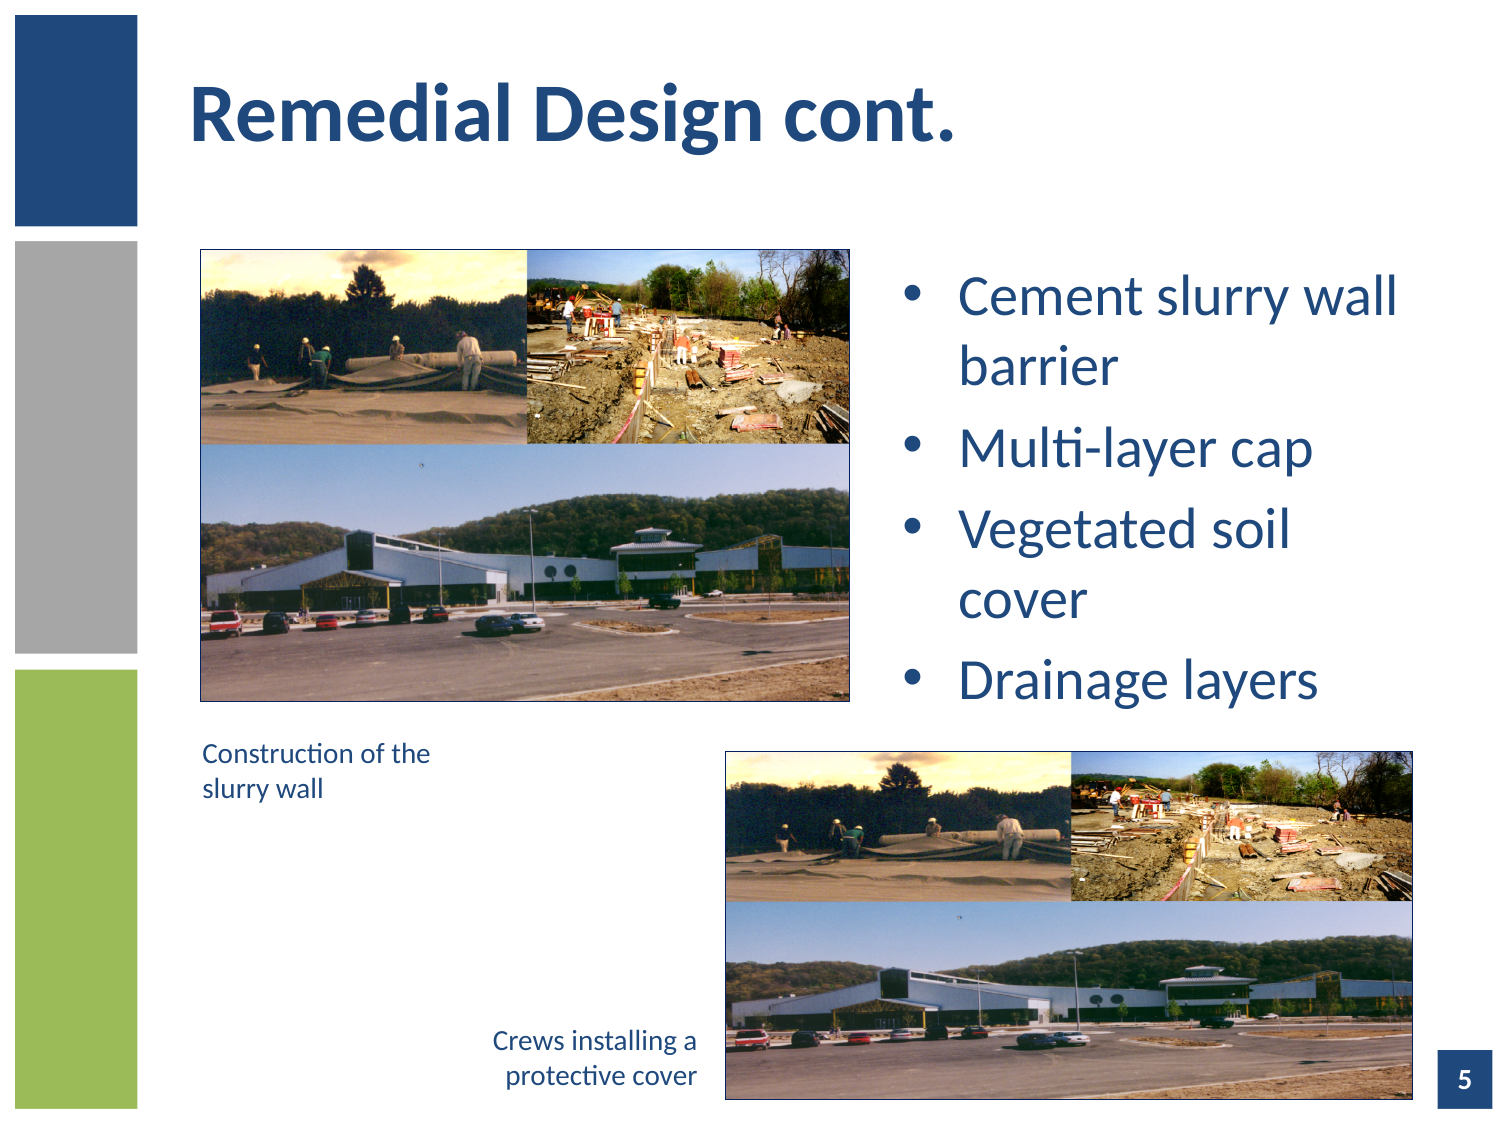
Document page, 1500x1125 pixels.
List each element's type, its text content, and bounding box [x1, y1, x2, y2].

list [199, 249, 851, 703]
text_box Cement slurry wall barrier Multi-layer cap Vegetated soil cover Drainage layers [887, 249, 1438, 902]
picture [724, 751, 1413, 1101]
text_box Construction of the slurry wall [187, 726, 500, 812]
slide_number 5 [1410, 1048, 1488, 1109]
title Remedial Design cont. [174, 28, 1438, 188]
text_box Crews installing a protective cover [399, 1014, 713, 1099]
